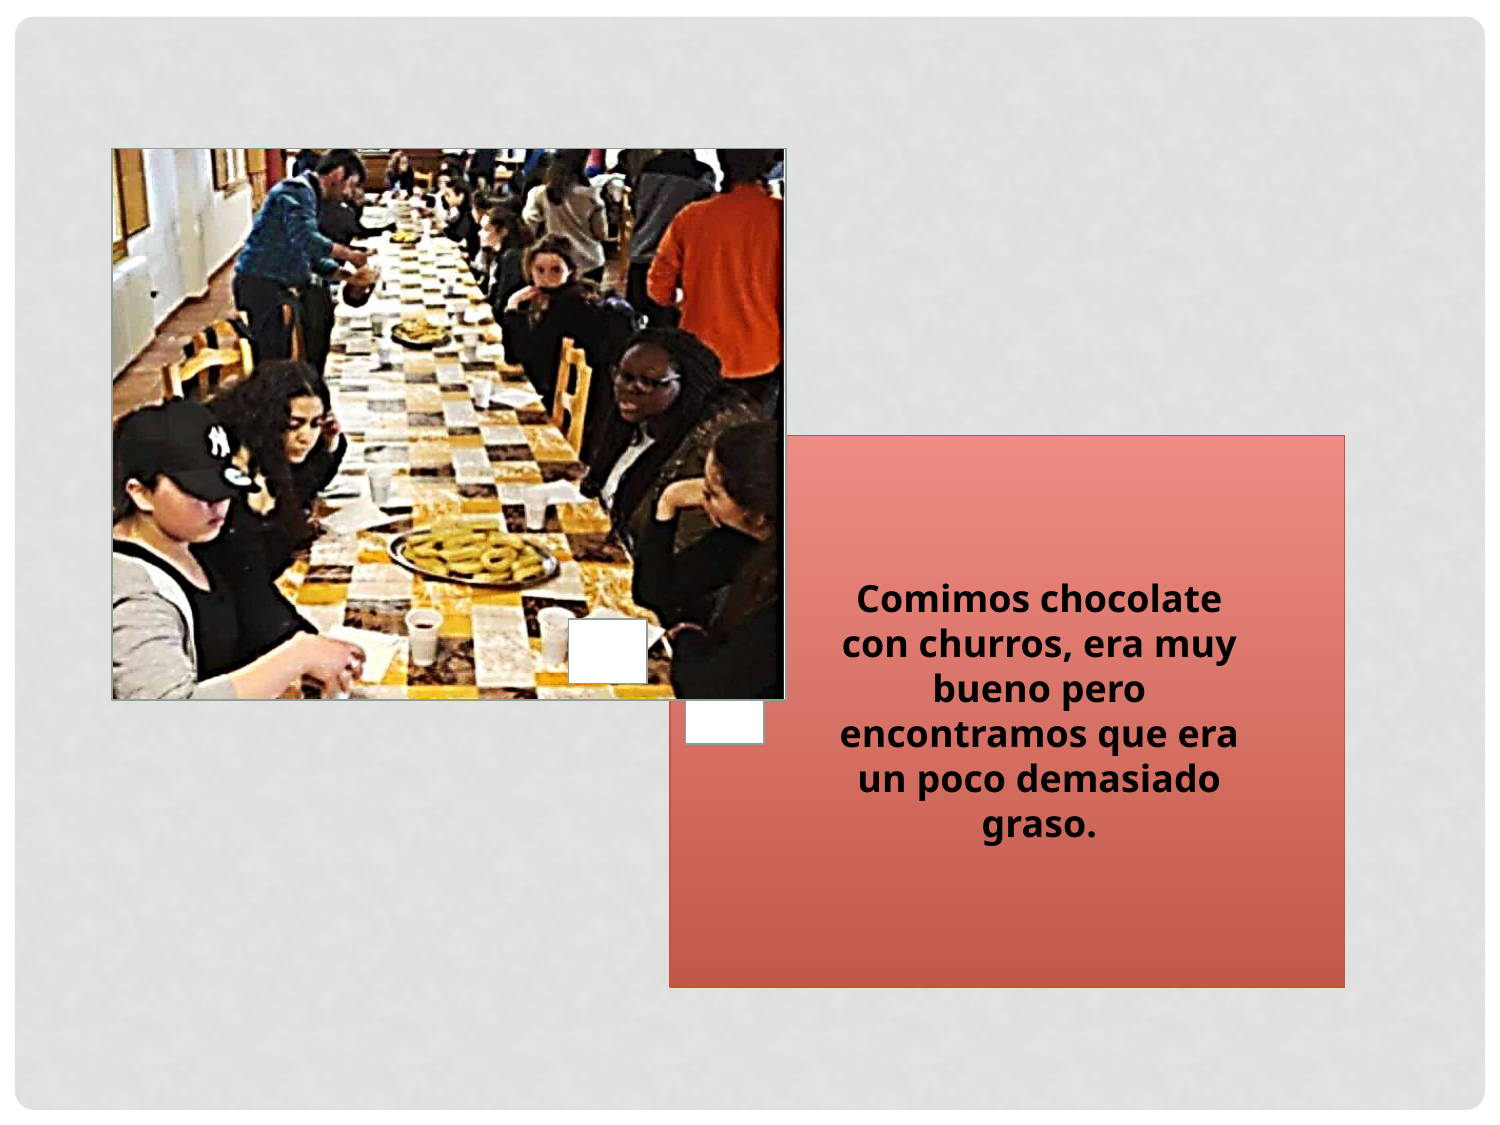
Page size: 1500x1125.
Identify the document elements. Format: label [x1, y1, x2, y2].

text_box [111, 148, 1345, 988]
